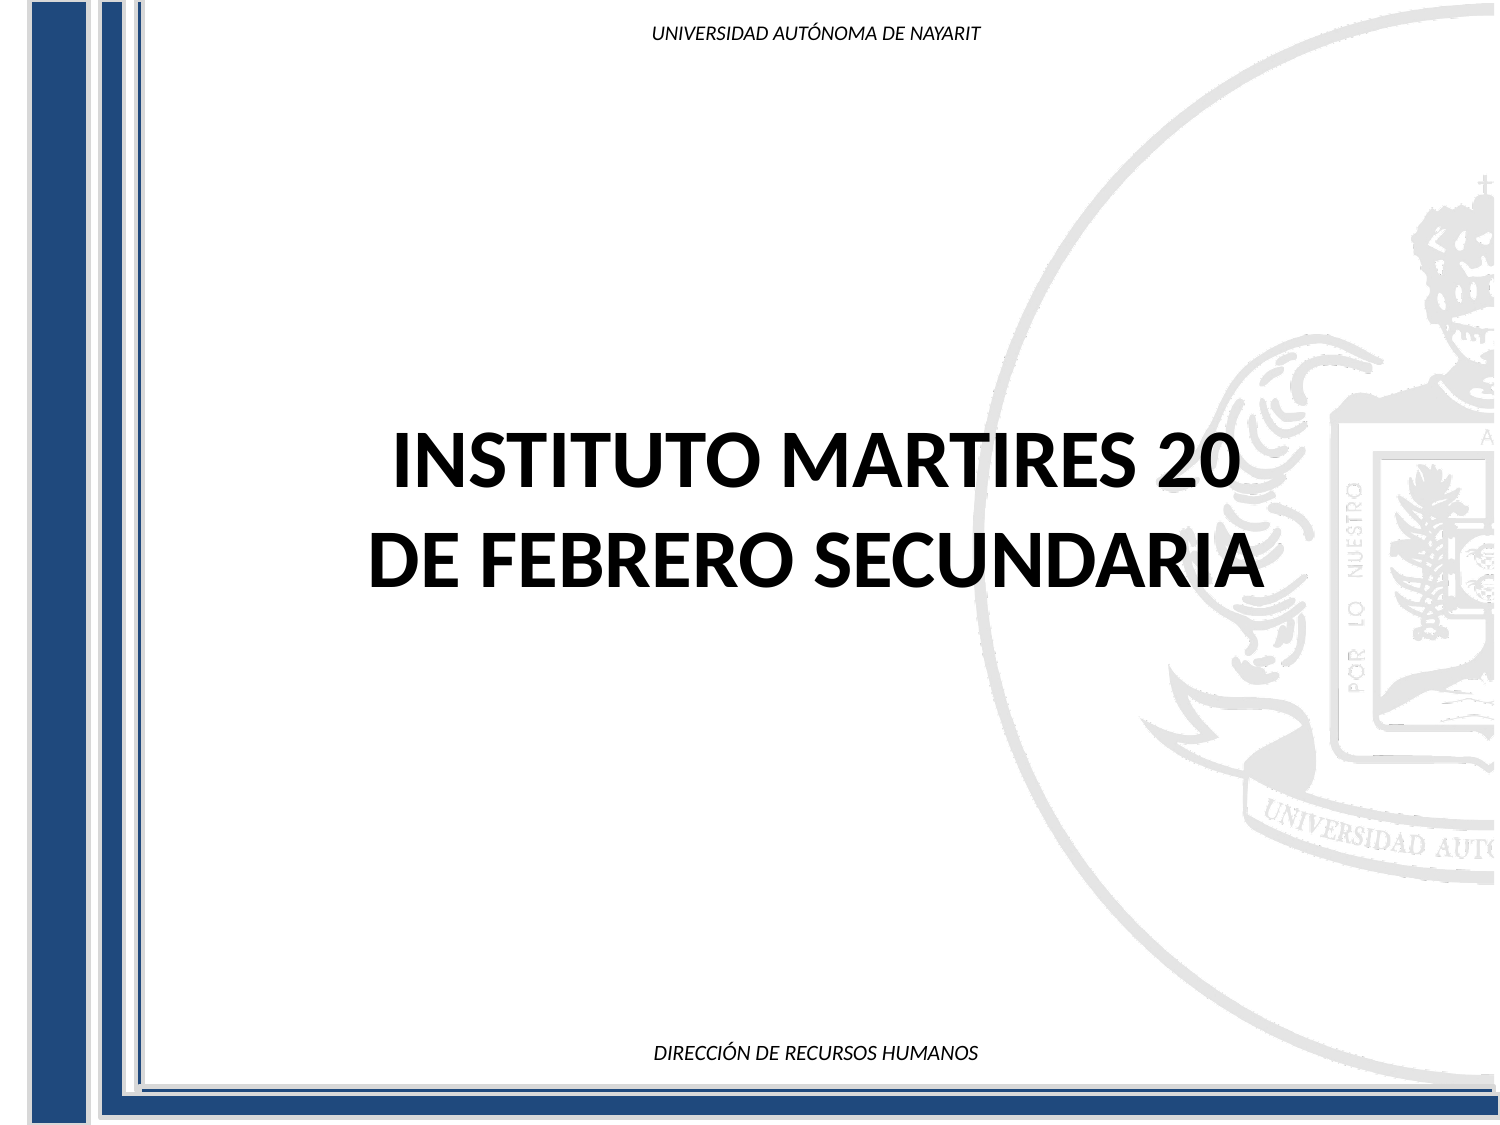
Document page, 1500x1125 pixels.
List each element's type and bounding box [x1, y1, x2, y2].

text_box [29, 0, 1500, 1125]
